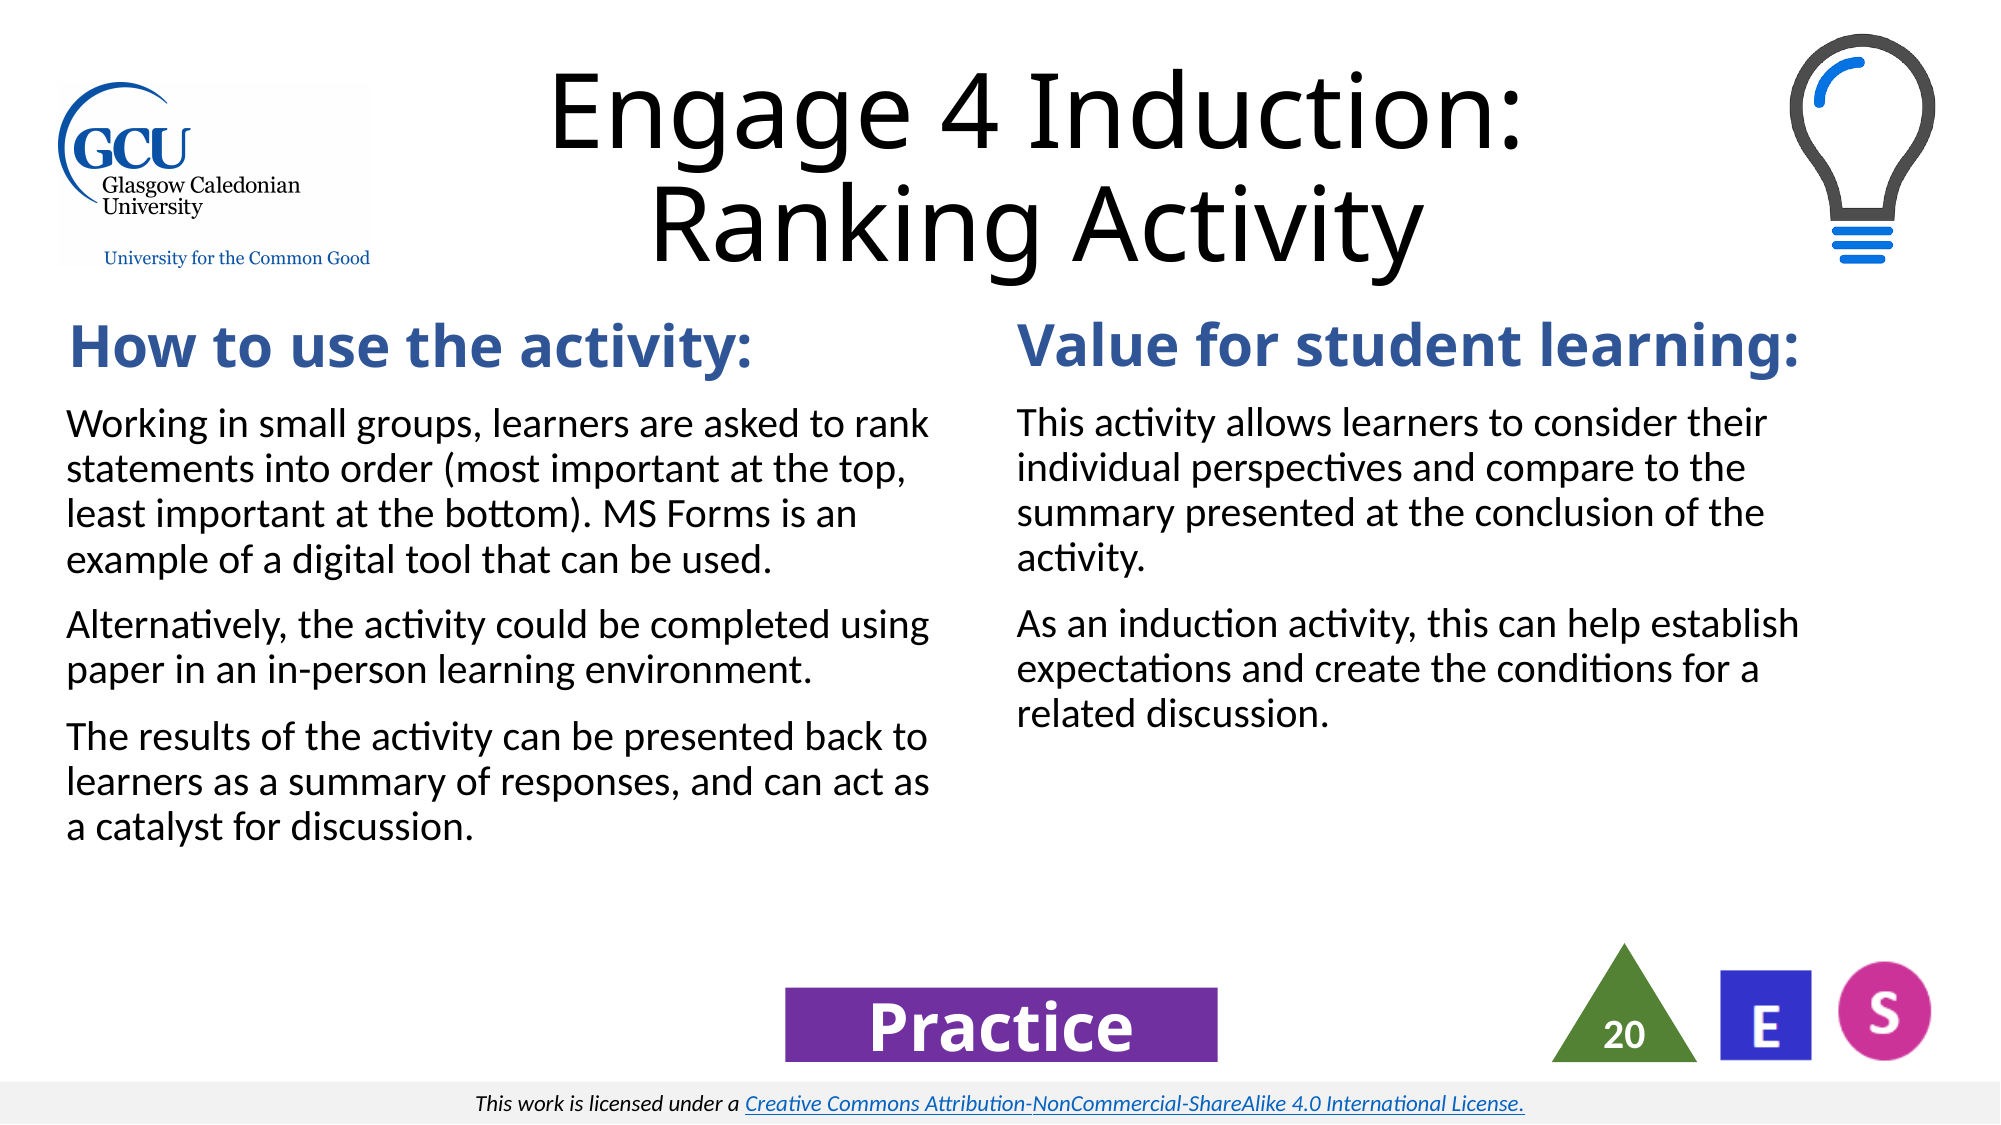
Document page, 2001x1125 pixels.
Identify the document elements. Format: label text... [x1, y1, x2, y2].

title Engage 4 Induction: Ranking Activity [399, 62, 1674, 281]
picture [1716, 969, 1815, 1062]
text_box Practice [784, 987, 1219, 1063]
list Working in small groups, learners are asked to rank statements into order (most important at the top, least important at the bottom). MS Forms is an example of a digital tool that can be used. Alternatively, the activity could be completed using paper in an in-person learning environment. The results of the activity can be presented back to learners as a summary of responses, and can act as a catalyst for discussion. [50, 394, 974, 955]
text_box This activity allows learners to consider their individual perspectives and compare to the summary presented at the conclusion of the activity. As an induction activity, this can help establish expectations and create the conditions for a related discussion. [1001, 392, 1852, 954]
picture [58, 82, 370, 268]
picture [1834, 954, 1936, 1065]
text_box How to use the activity: [53, 303, 876, 394]
text_box 20 [1550, 941, 1700, 1064]
text_box Value for student learning: [1002, 303, 1892, 393]
picture [1711, 0, 2001, 300]
